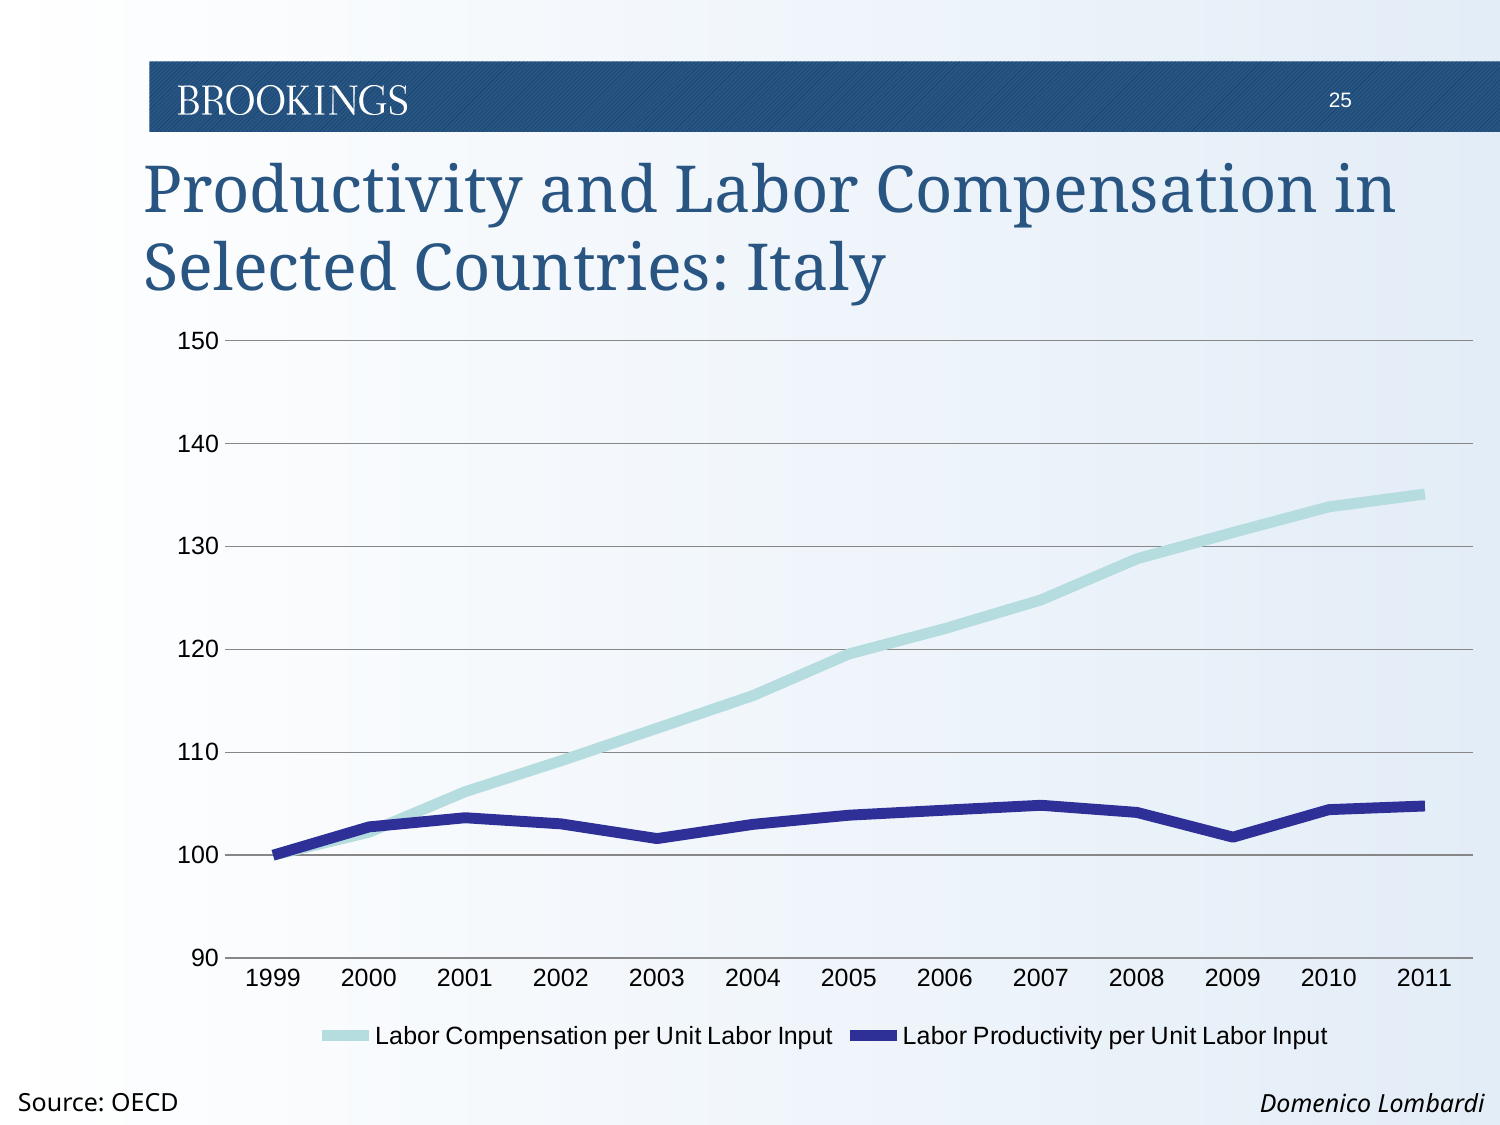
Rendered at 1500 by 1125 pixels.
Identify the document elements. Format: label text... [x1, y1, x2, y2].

title Productivity and Labor Compensation in Selected Countries: Italy [137, 140, 1500, 311]
text_box Source: OECD [3, 1079, 194, 1125]
picture [178, 85, 407, 115]
chart [149, 312, 1500, 1056]
text_box Domenico Lombardi [1244, 1079, 1500, 1125]
